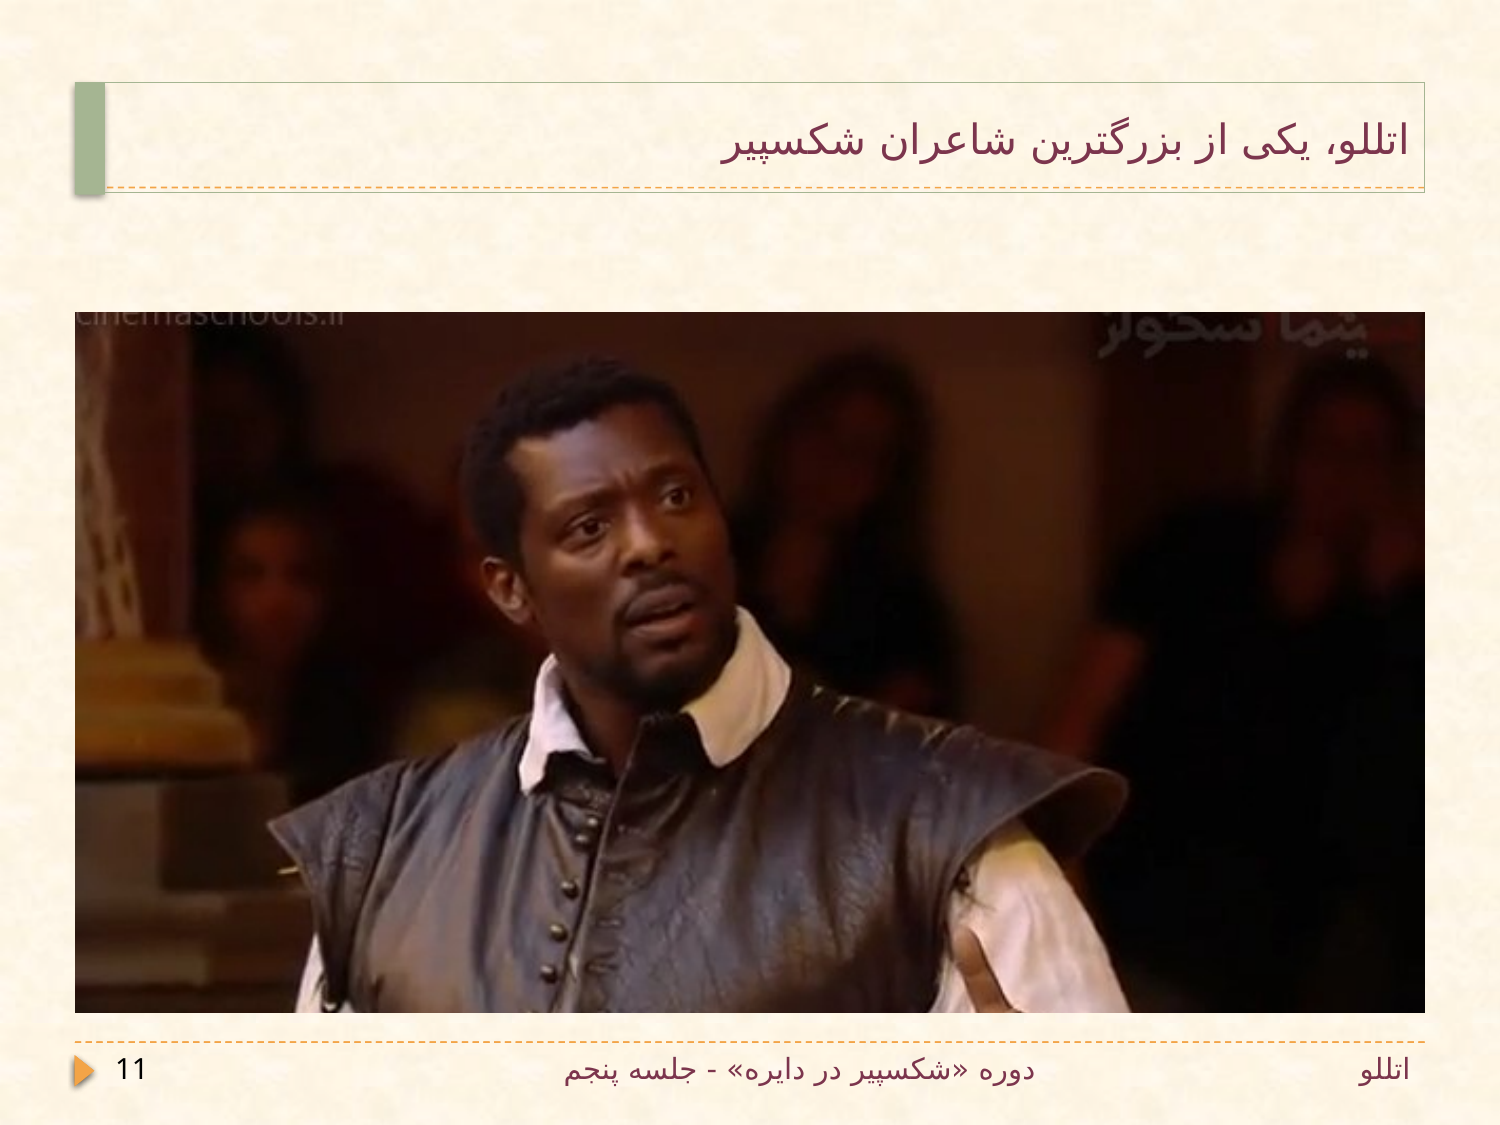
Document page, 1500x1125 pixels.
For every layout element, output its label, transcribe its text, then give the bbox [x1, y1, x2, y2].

slide_number 11 [100, 1042, 426, 1103]
title اتللو، یکی از بزرگترین شاعران شکسپیر [75, 82, 1425, 193]
slide_number اتللو [1051, 1042, 1426, 1103]
picture [74, 312, 1426, 1014]
footer دوره «شکسپیر در دایره» - جلسه پنجم [475, 1042, 1051, 1103]
